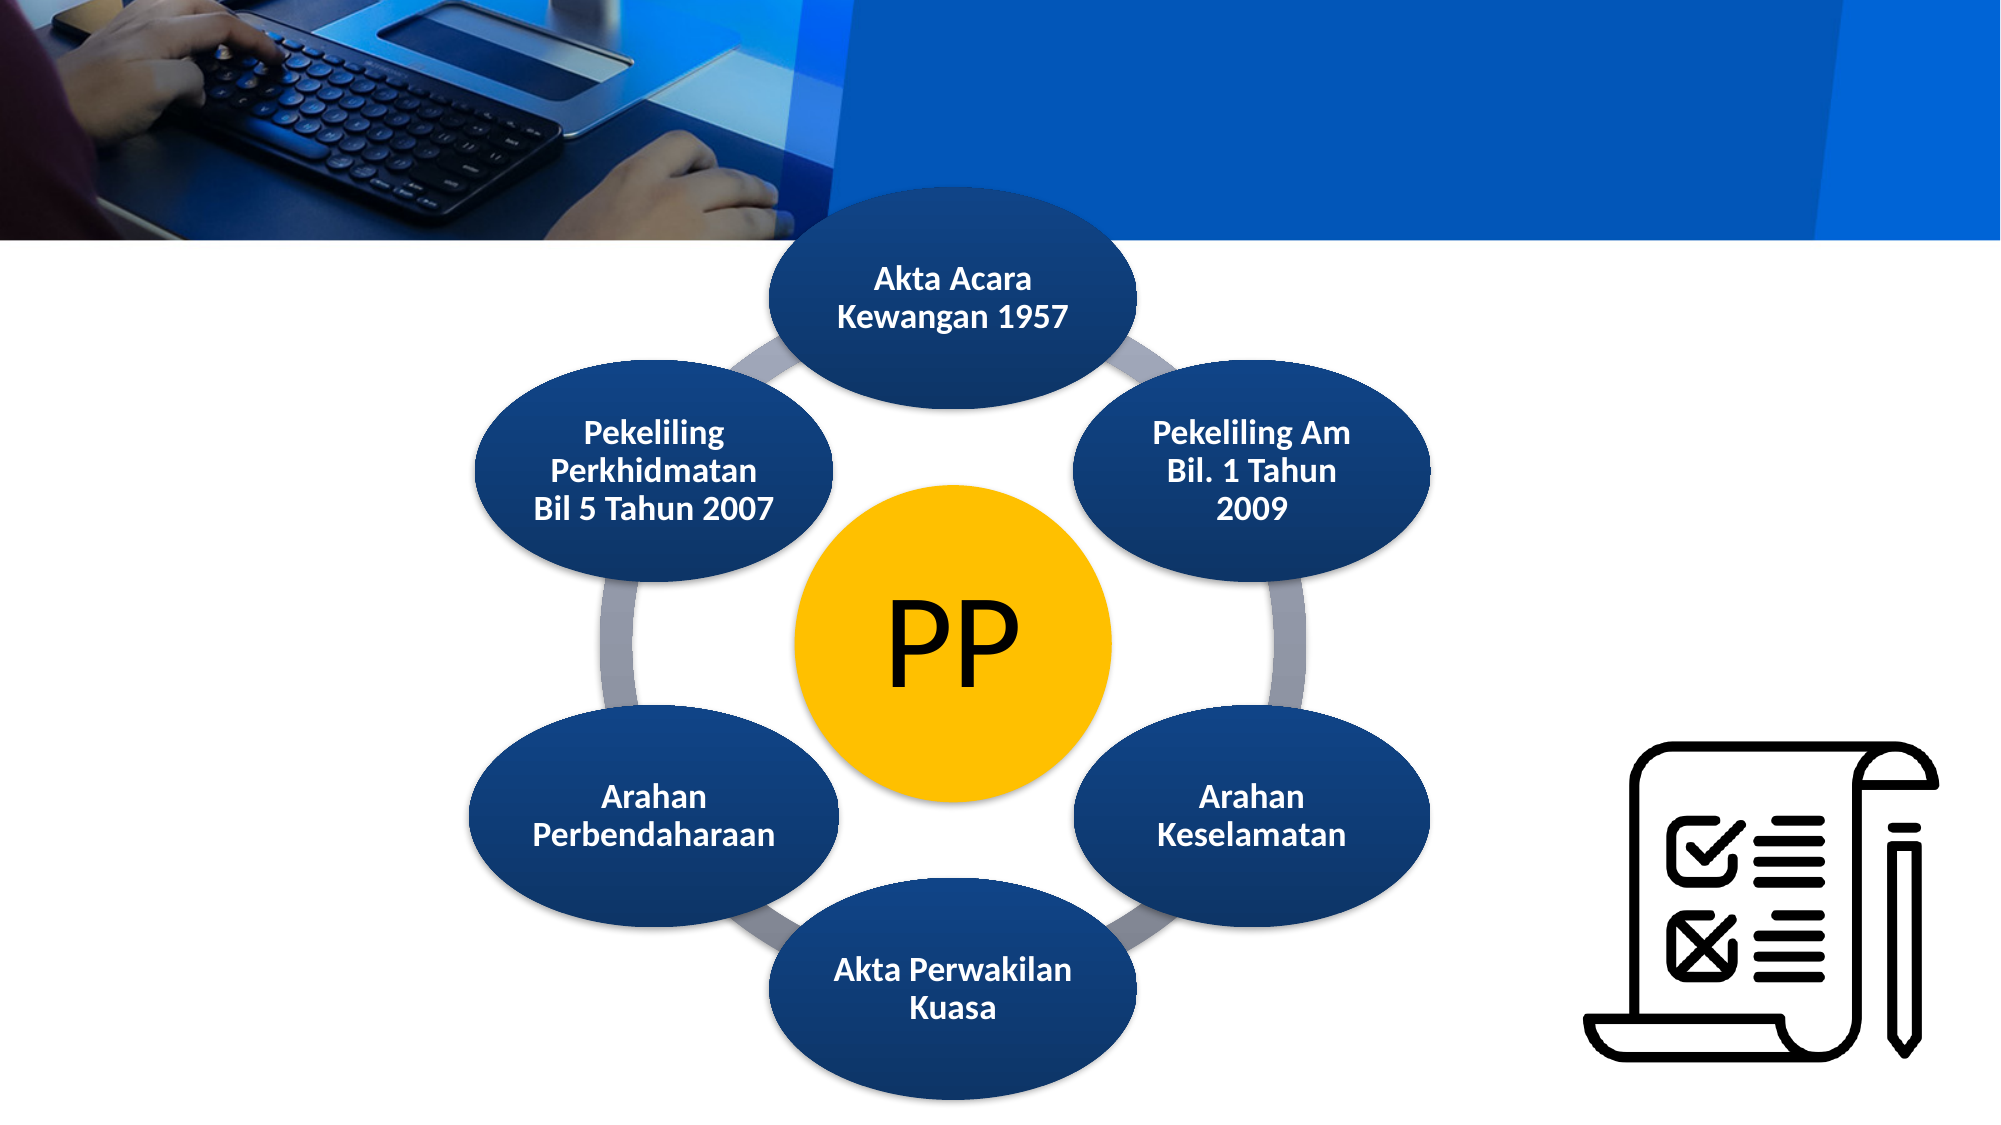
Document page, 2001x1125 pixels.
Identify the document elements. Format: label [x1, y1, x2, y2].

text_box [224, 187, 1676, 1101]
picture [0, 0, 2001, 1125]
